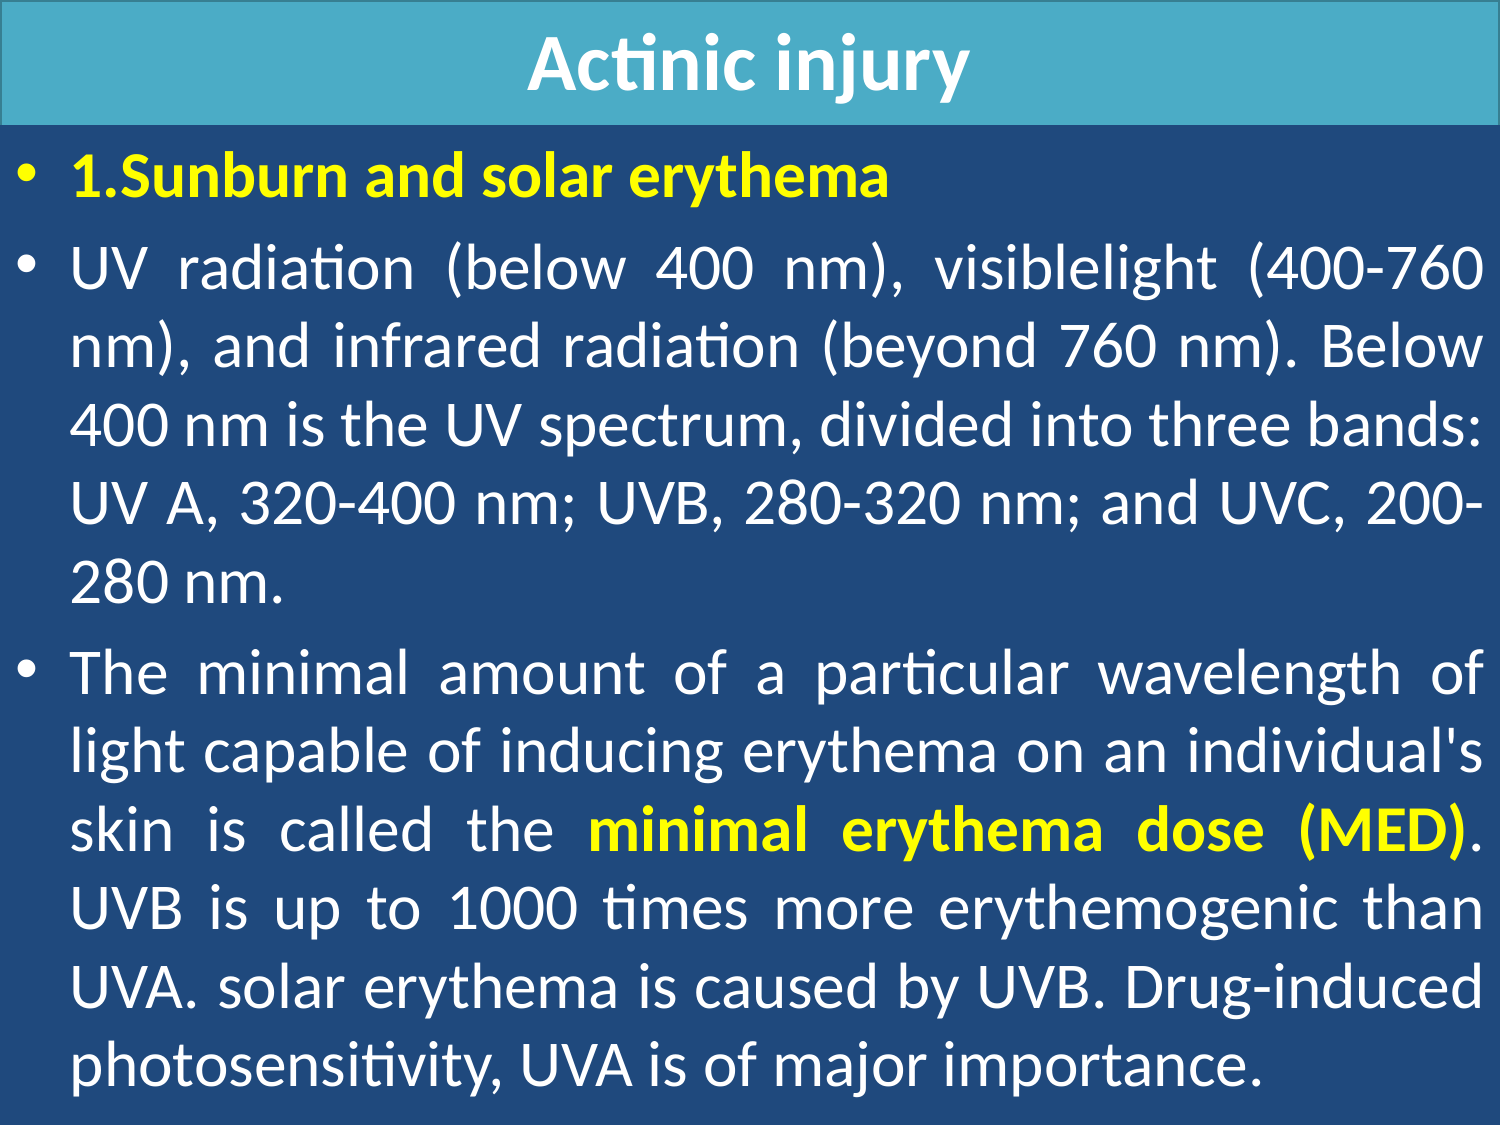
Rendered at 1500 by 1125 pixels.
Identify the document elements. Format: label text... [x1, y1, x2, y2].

list 1.Sunburn and solar erythema UV radiation (below 400 nm), visiblelight (400-760 nm), and infrared radiation (beyond 760 nm). Below 400 nm is the UV spectrum, divided into three bands: UV A, 320-400 nm; UVB, 280-320 nm; and UVC, 200-280 nm. The minimal amount of a particular wavelength of light capable of inducing erythema on an individual's skin is called the minimal erythema dose (MED). UVB is up to 1000 times more erythemogenic than UVA. solar erythema is caused by UVB. Drug-induced photosensitivity, UVA is of major importance. [0, 125, 1500, 1125]
title Actinic injury [0, 0, 1500, 125]
